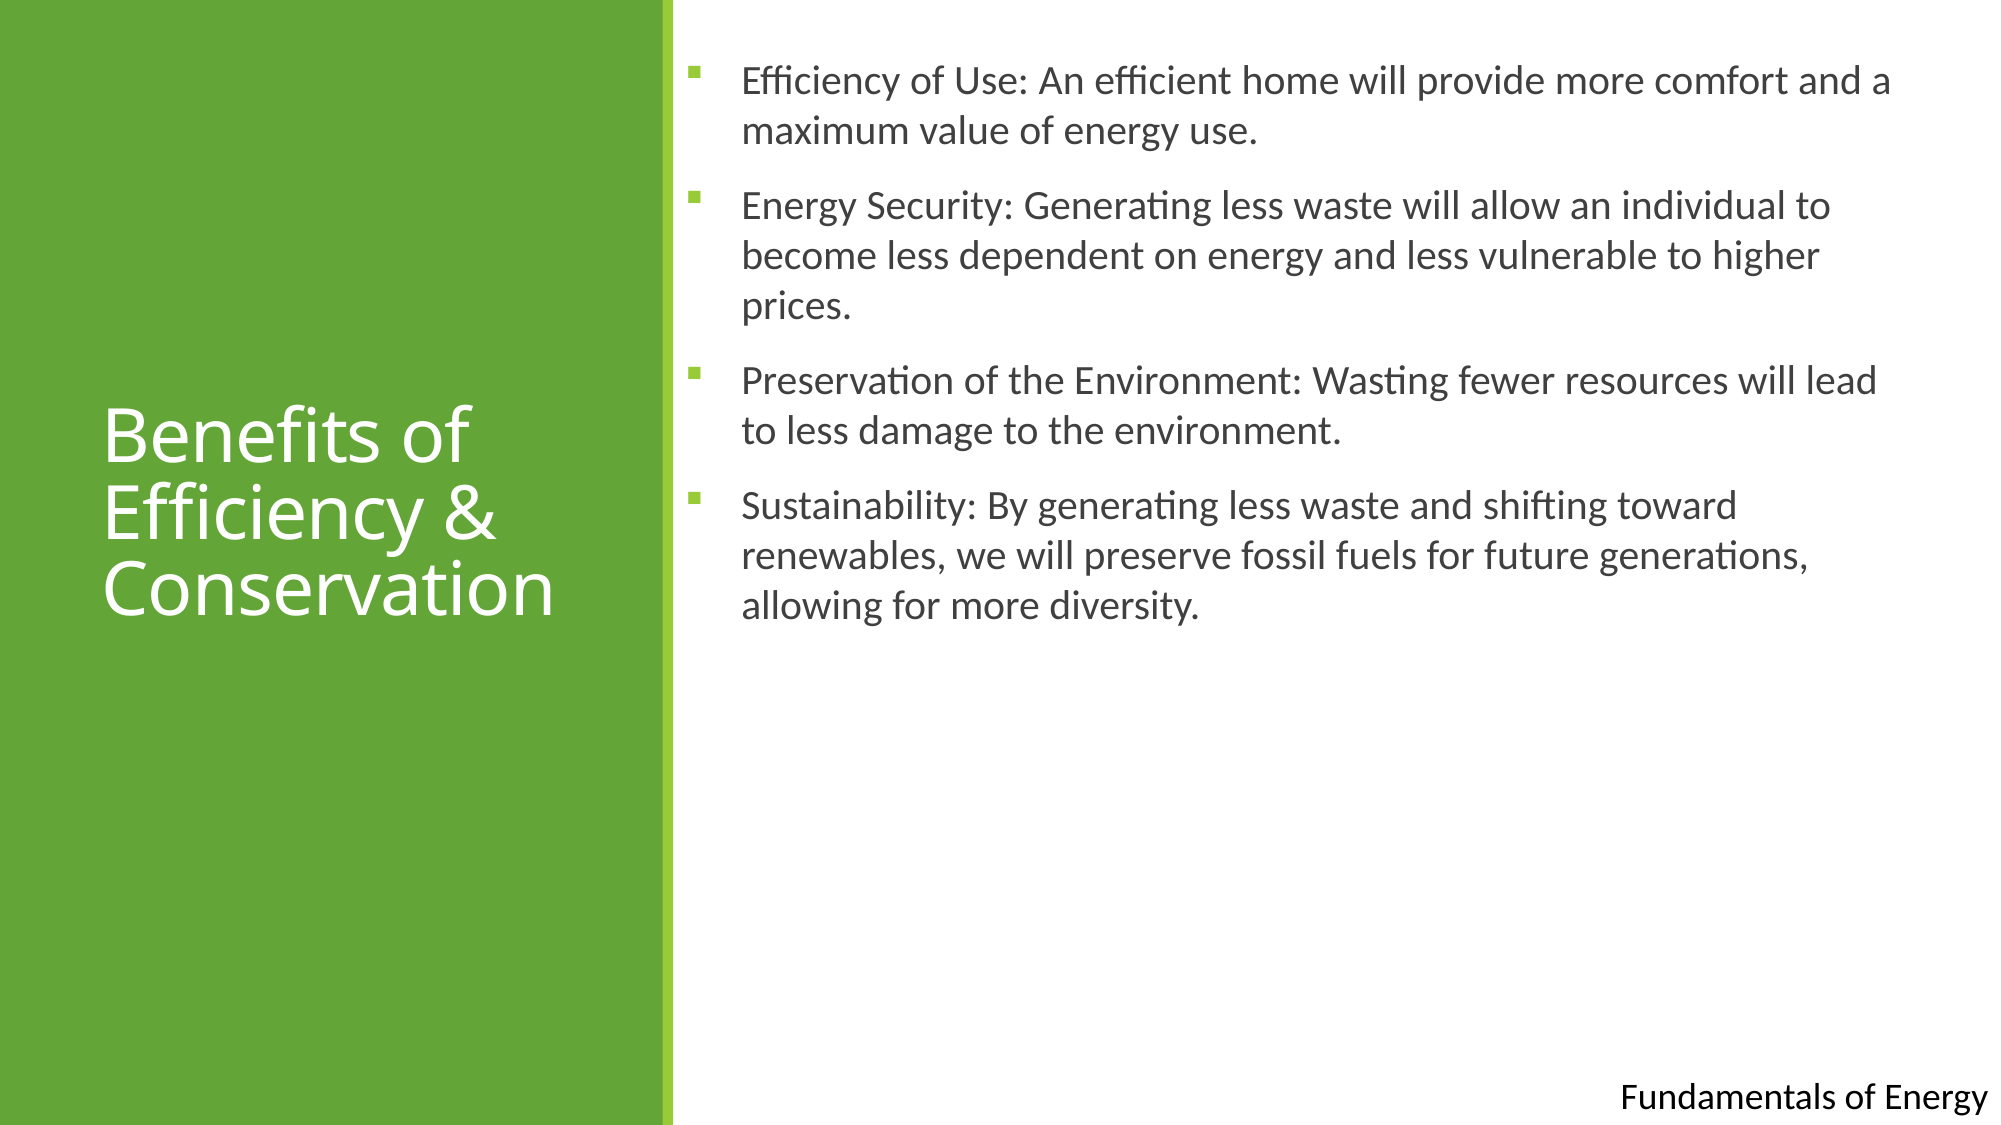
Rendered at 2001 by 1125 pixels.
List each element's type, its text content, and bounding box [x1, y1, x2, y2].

list Efficiency of Use: An efficient home will provide more comfort and a maximum value of energy use. Energy Security: Generating less waste will allow an individual to become less dependent on energy and less vulnerable to higher prices. Preservation of the Environment: Wasting fewer resources will lead to less damage to the environment. Sustainability: By generating less waste and shifting toward renewables, we will preserve fossil fuels for future generations, allowing for more diversity. [685, 45, 1918, 1035]
title Benefits of Efficiency & Conservation [86, 263, 612, 639]
